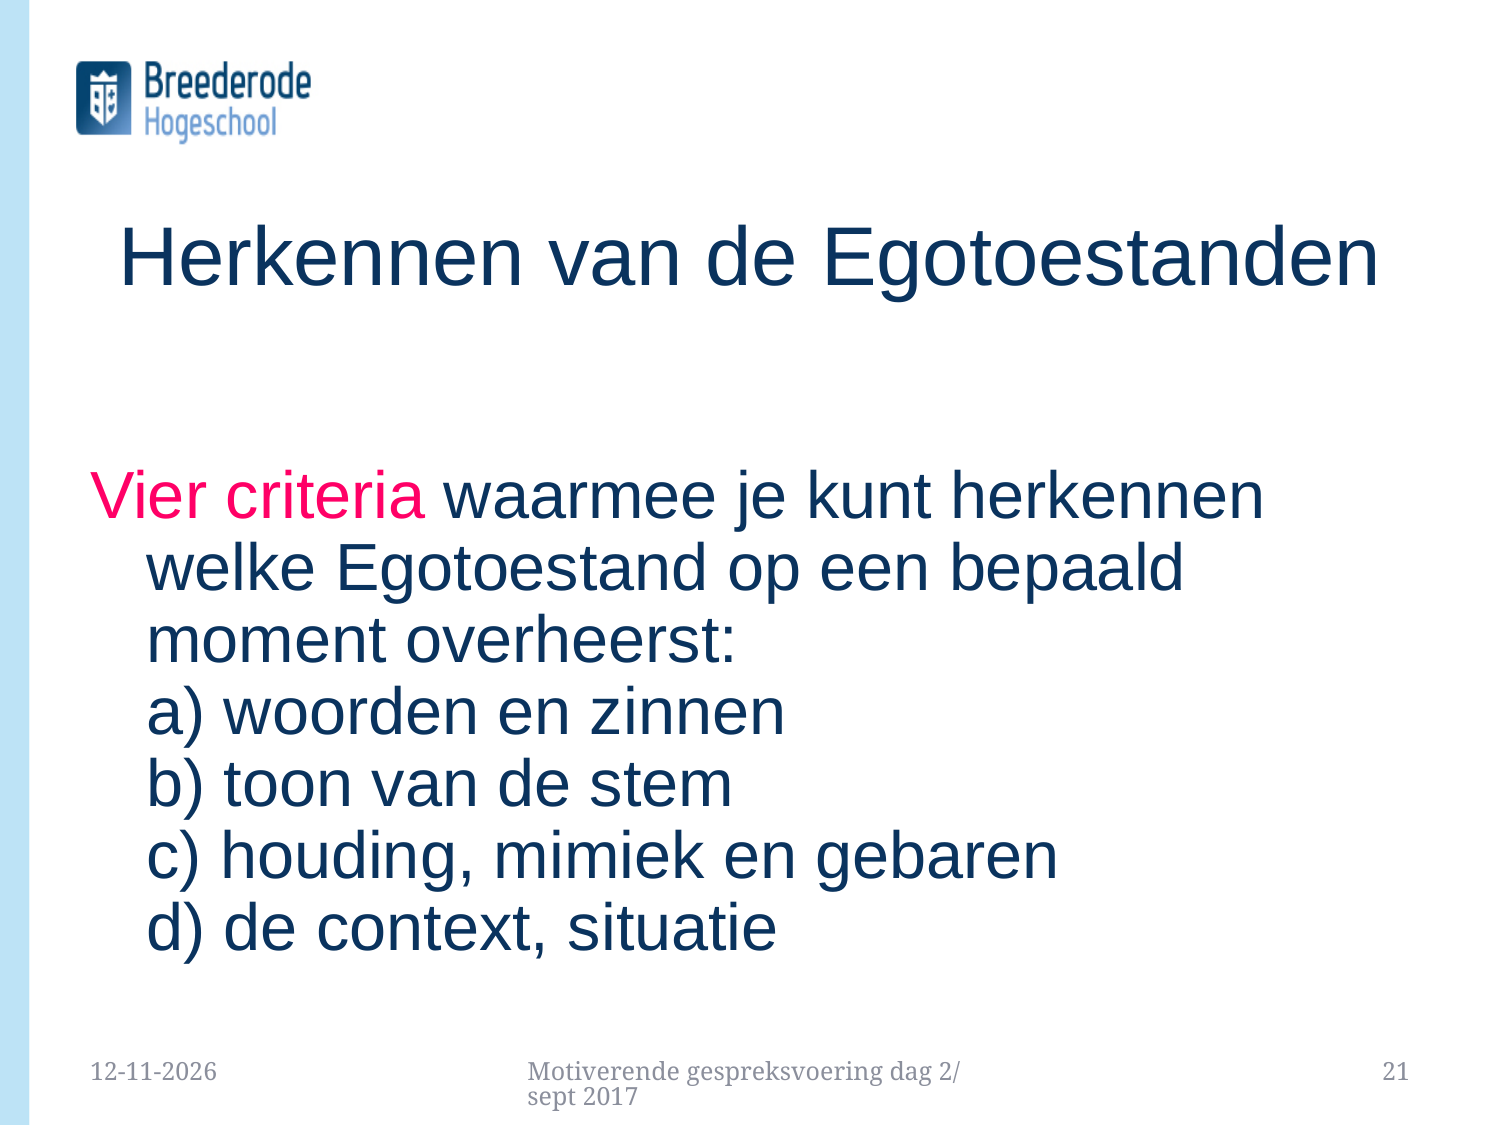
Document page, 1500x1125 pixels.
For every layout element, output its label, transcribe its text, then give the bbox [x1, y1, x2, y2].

footer Motiverende gespreksvoering dag 2/ sept 2017 [512, 1042, 988, 1103]
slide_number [75, 1042, 425, 1103]
slide_number 21 [1074, 1042, 1425, 1103]
title Herkennen van de Egotoestanden [75, 194, 1425, 336]
picture [0, 0, 1500, 1125]
list Vier criteria waarmee je kunt herkennen welke Egotoestand op een bepaald moment overheerst: a) woorden en zinnen b) toon van de stem c) houding, mimiek en gebaren d) de context, situatie [75, 386, 1425, 1005]
